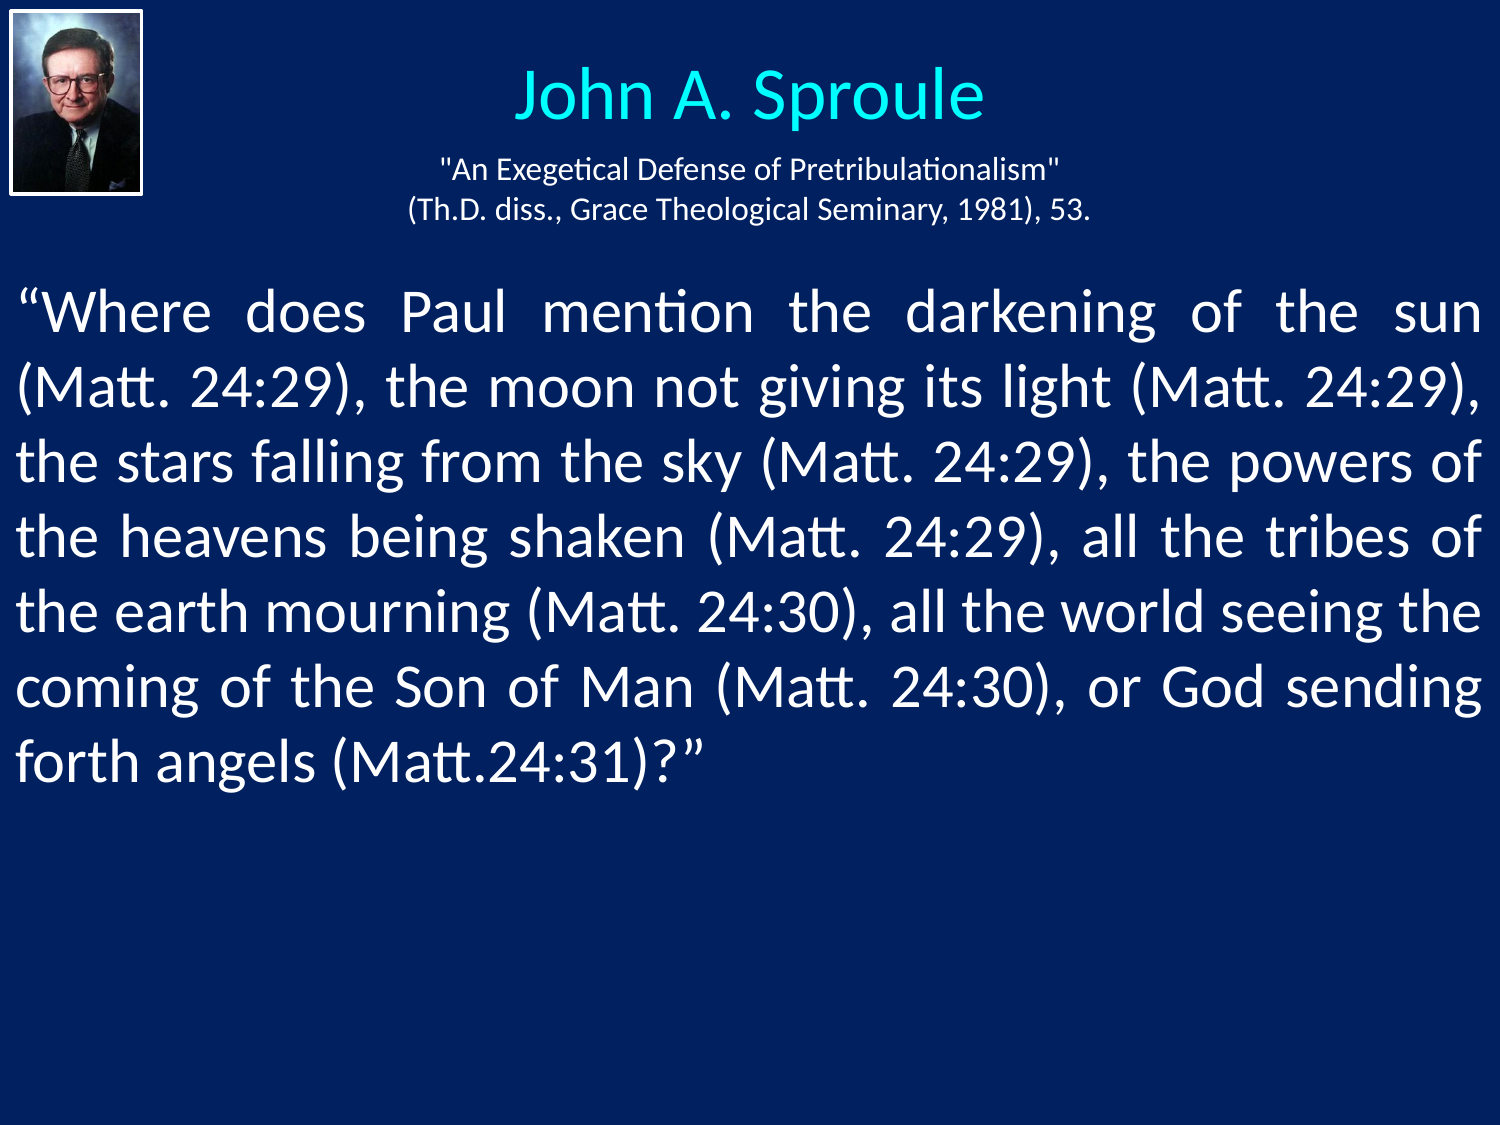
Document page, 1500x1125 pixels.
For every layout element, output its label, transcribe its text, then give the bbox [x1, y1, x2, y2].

picture [12, 12, 141, 193]
list “Where does Paul mention the darkening of the sun (Matt. 24:29), the moon not giving its light (Matt. 24:29), the stars falling from the sky (Matt. 24:29), the powers of the heavens being shaken (Matt. 24:29), all the tribes of the earth mourning (Matt. 24:30), all the world seeing the coming of the Son of Man (Matt. 24:30), or God sending forth angels (Matt.24:31)?” [0, 262, 1500, 913]
text_box John A. Sproule "An Exegetical Defense of Pretribulationalism" (Th.D. diss., Grace Theological Seminary, 1981), 53. [381, 37, 1119, 235]
